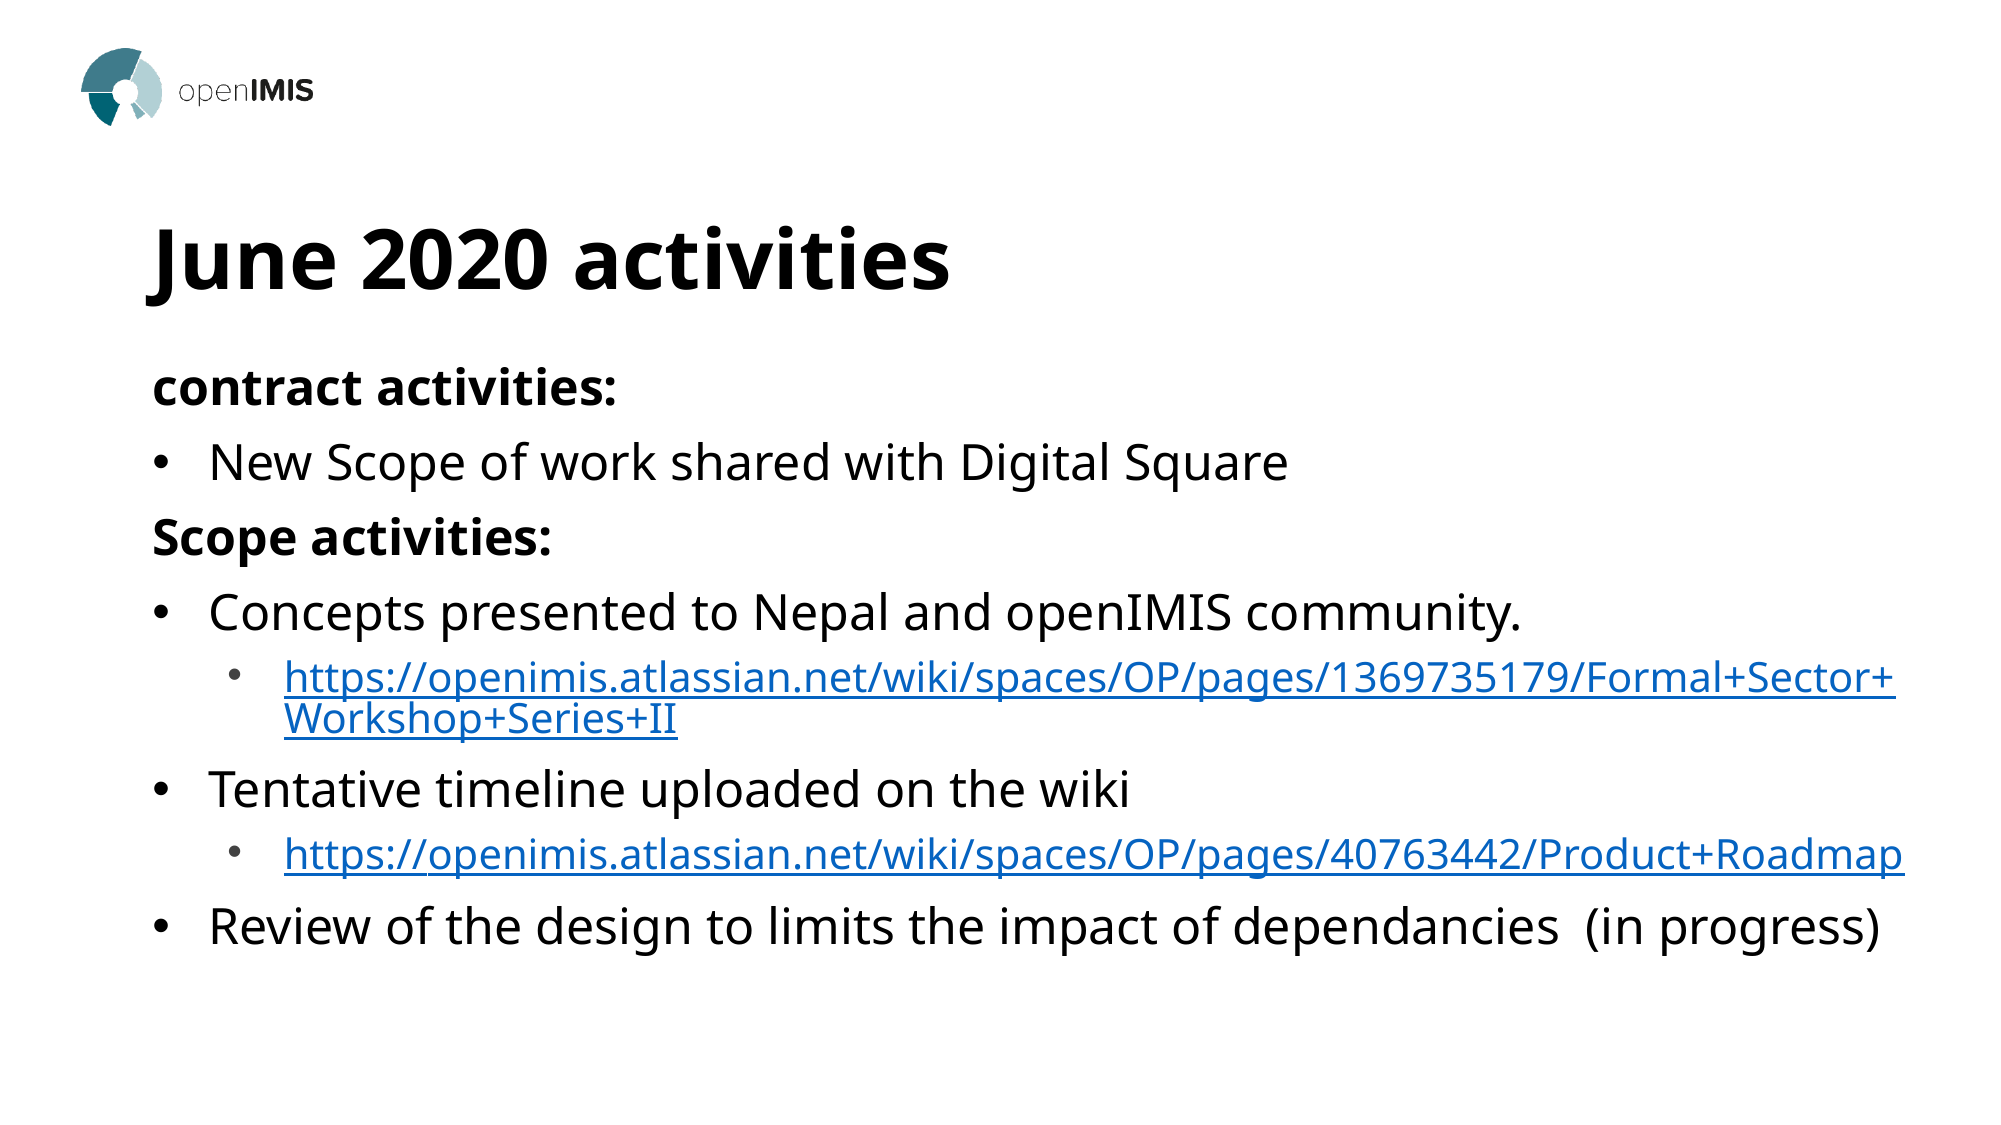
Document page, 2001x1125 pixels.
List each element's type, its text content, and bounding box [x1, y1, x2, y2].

picture [81, 48, 313, 126]
list contract activities: New Scope of work shared with Digital Square Scope activities: Concepts presented to Nepal and openIMIS community. https://openimis.atlassian.net/wiki/spaces/OP/pages/1369735179/Formal+Sector+Workshop+Series+II Tentative timeline uploaded on the wiki https://openimis.atlassian.net/wiki/spaces/OP/pages/40763442/Product+Roadmap Review of the design to limits the impact of dependancies (in progress) [137, 355, 1948, 1081]
title June 2020 activities [137, 185, 1863, 340]
